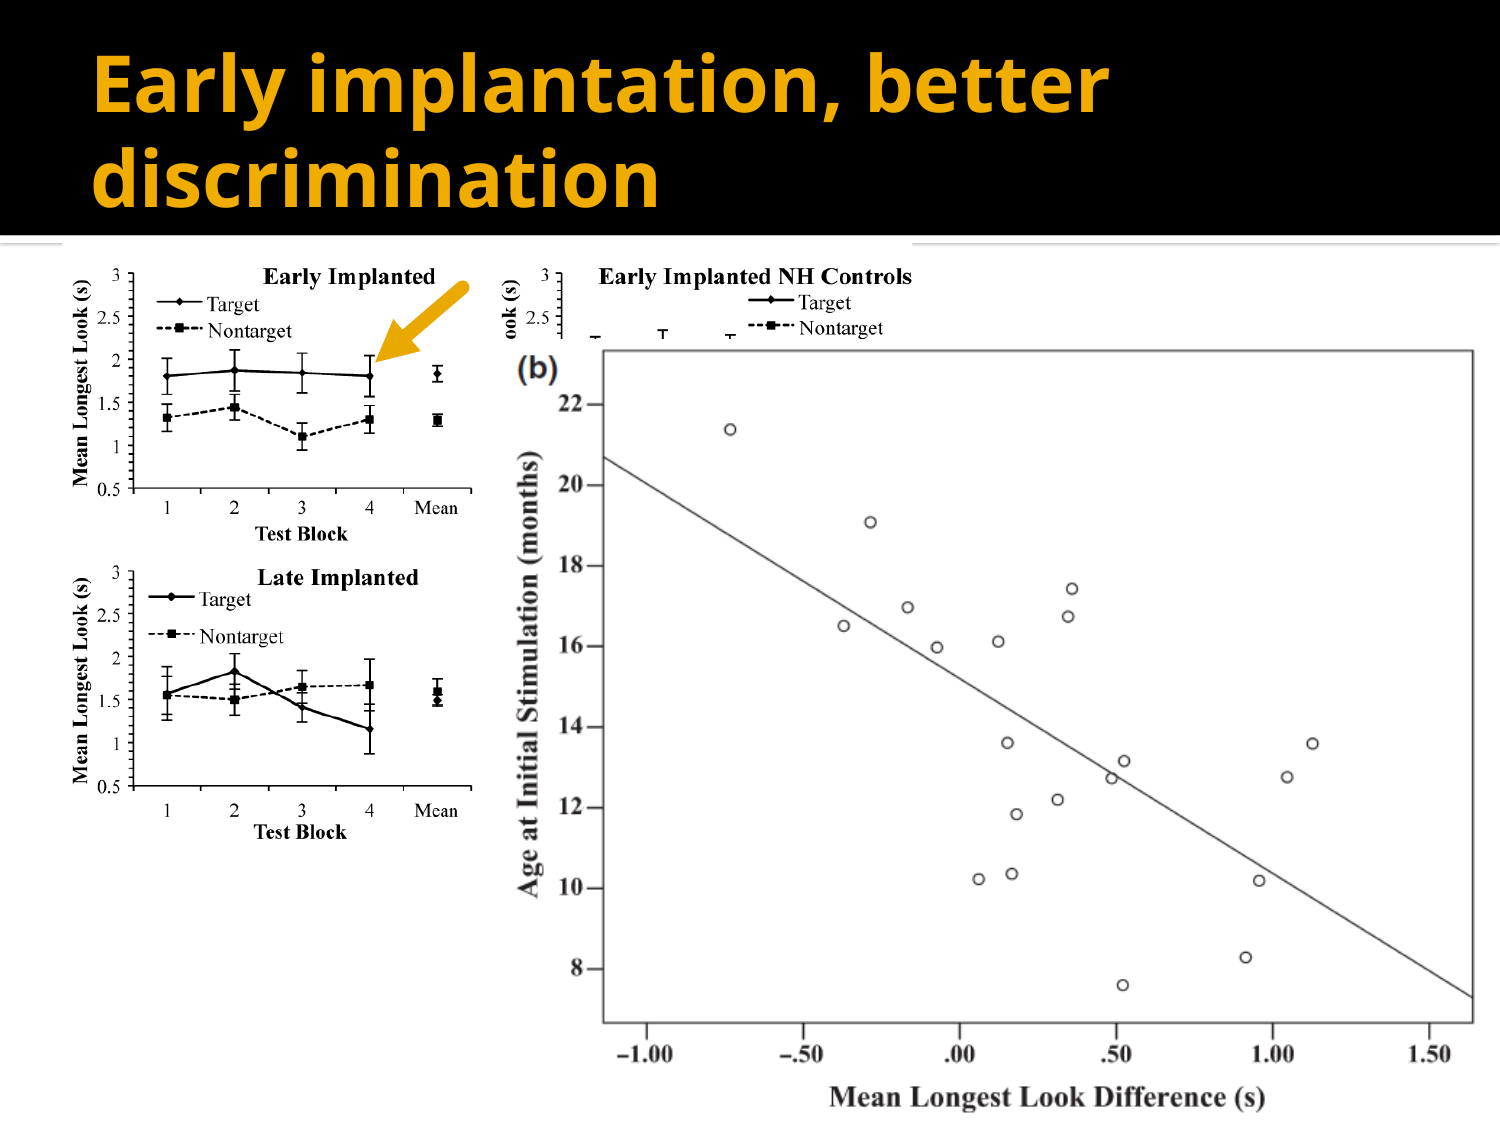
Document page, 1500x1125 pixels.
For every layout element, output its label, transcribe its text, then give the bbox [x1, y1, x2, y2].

title Early implantation, better discrimination [75, 25, 1425, 231]
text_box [374, 287, 463, 363]
picture [62, 237, 1487, 1113]
